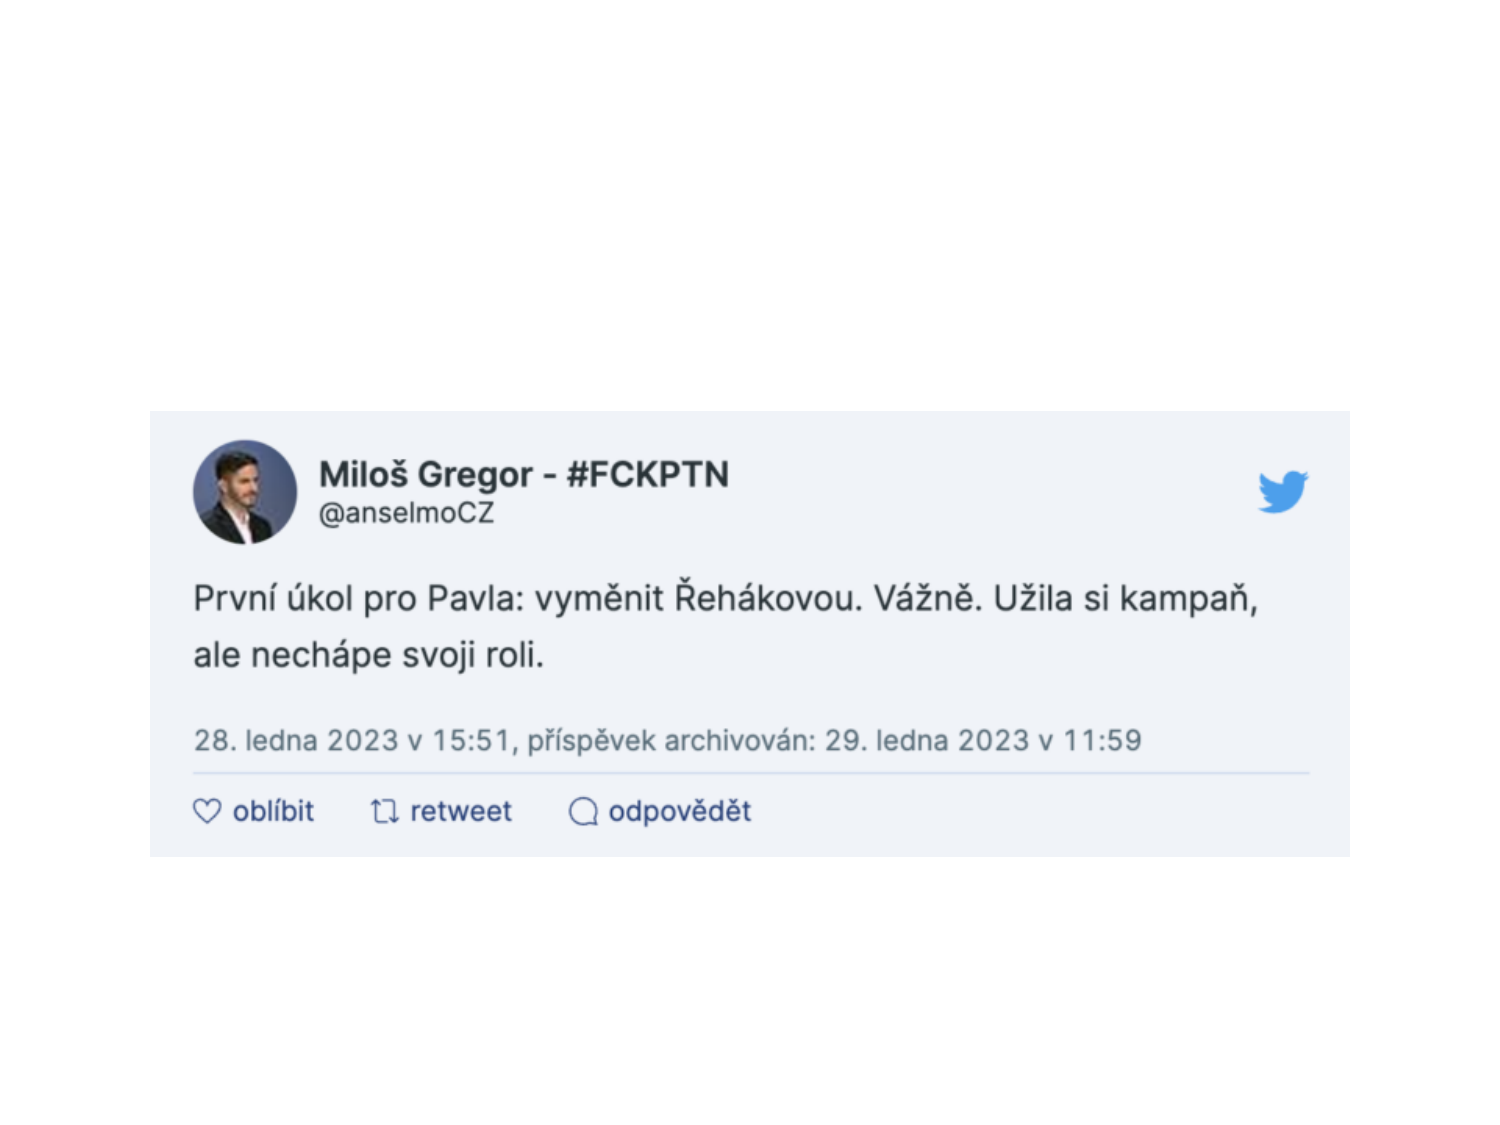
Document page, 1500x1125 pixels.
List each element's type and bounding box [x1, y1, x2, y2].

list [149, 410, 1351, 857]
